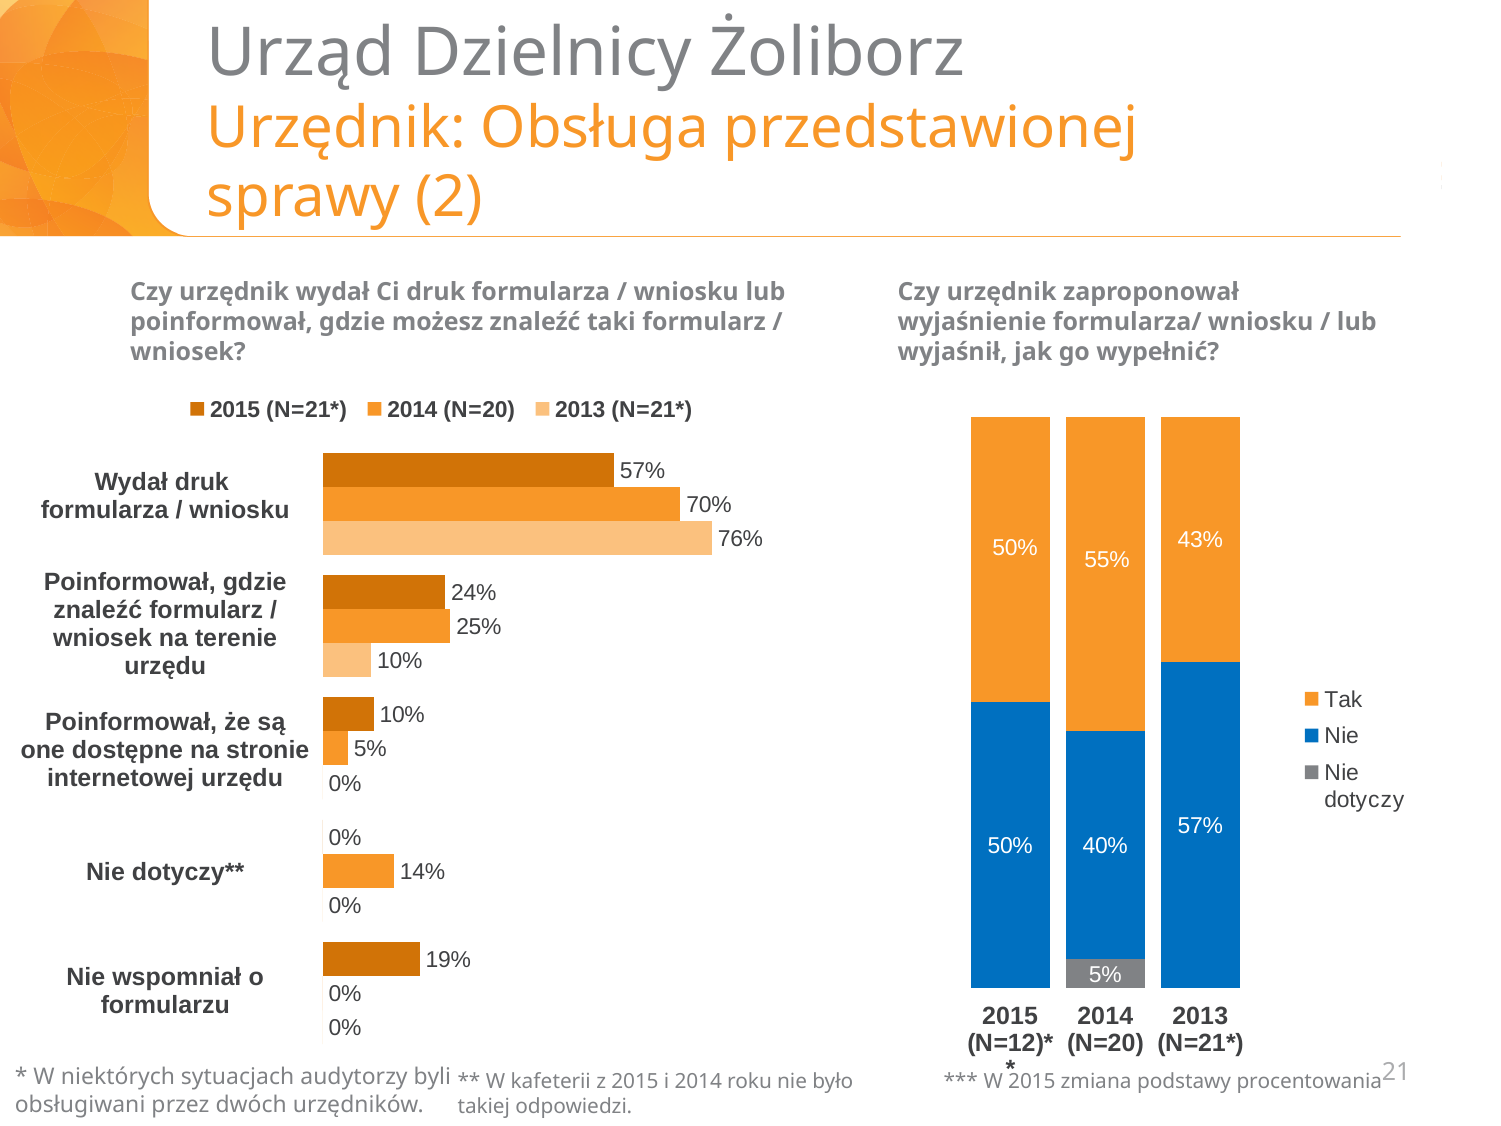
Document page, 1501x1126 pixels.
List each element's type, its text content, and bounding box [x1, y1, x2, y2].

chart [64, 377, 869, 1055]
text_box Czy urzędnik zaproponował wyjaśnienie formularza/ wniosku / lub wyjaśnił, jak go wypełnić? [868, 267, 1415, 374]
table_cell Nie dotyczy** [18, 814, 154, 929]
table_cell Nie wspomniał o formularzu [18, 929, 154, 1052]
slide_number 21 [1075, 1042, 1426, 1103]
table_cell Poinformował, gdzie znaleźć formularz / wniosek na terenie urzędu [18, 563, 154, 684]
table_header Wydał druk formularza / wniosku [18, 427, 154, 563]
picture [0, 0, 147, 237]
text_box * W niektórych sytuacjach audytorzy byli obsługiwani przez dwóch urzędników. [0, 1054, 442, 1125]
table_cell Poinformował, że są one dostępne na stronie internetowej urzędu [18, 684, 154, 814]
text_box Czy urzędnik wydał Ci druk formularza / wniosku lub poinformował, gdzie możesz znaleźć taki formularz / wniosek? [100, 267, 880, 373]
title Urząd Dzielnicy Żoliborz Urzędnik: Obsługa przedstawionej sprawy (2) [147, 0, 1442, 237]
text_box ** W kafeterii z 2015 i 2014 roku nie było takiej odpowiedzi. [442, 1060, 874, 1126]
chart [928, 373, 1416, 1091]
